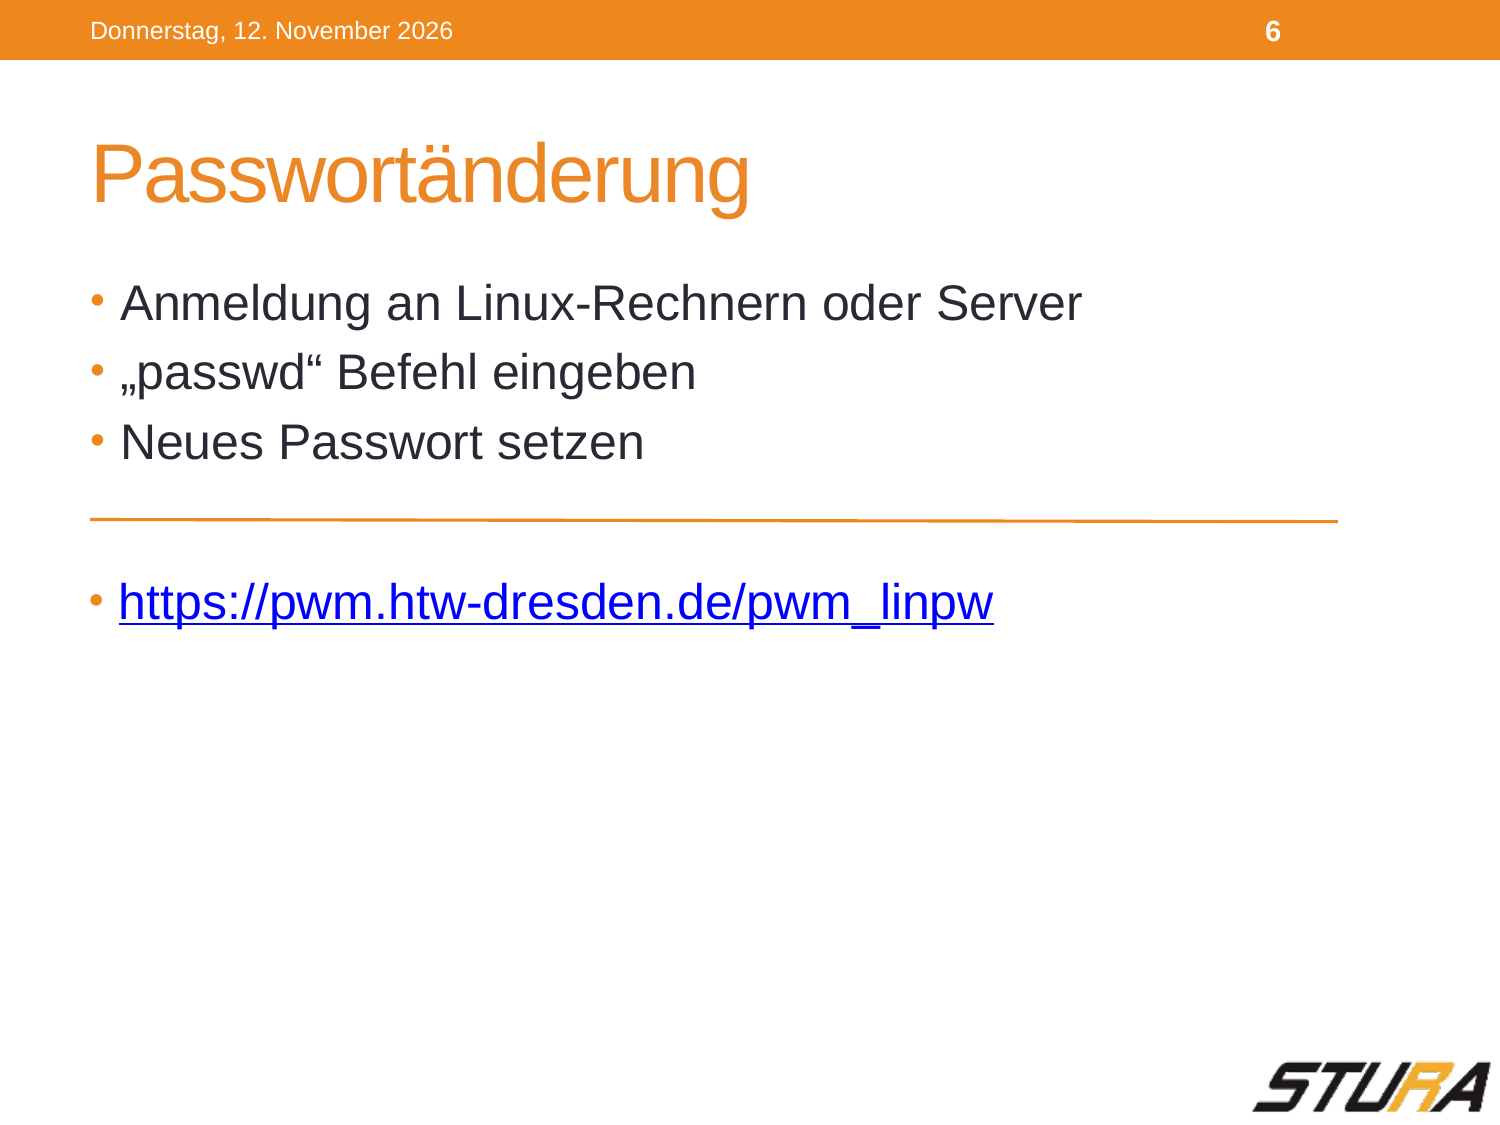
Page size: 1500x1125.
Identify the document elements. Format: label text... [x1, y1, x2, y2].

list Anmeldung an Linux-Rechnern oder Server „passwd“ Befehl eingeben Neues Passwort setzen [75, 262, 1425, 492]
picture [1237, 1047, 1500, 1125]
title Passwortänderung [75, 87, 1425, 250]
slide_number Dienstag, 4. Oktober 2016 [75, 3, 550, 57]
slide_number 6 [1250, 3, 1425, 57]
text_box https://pwm.htw-dresden.de/pwm_linpw [74, 562, 1424, 644]
